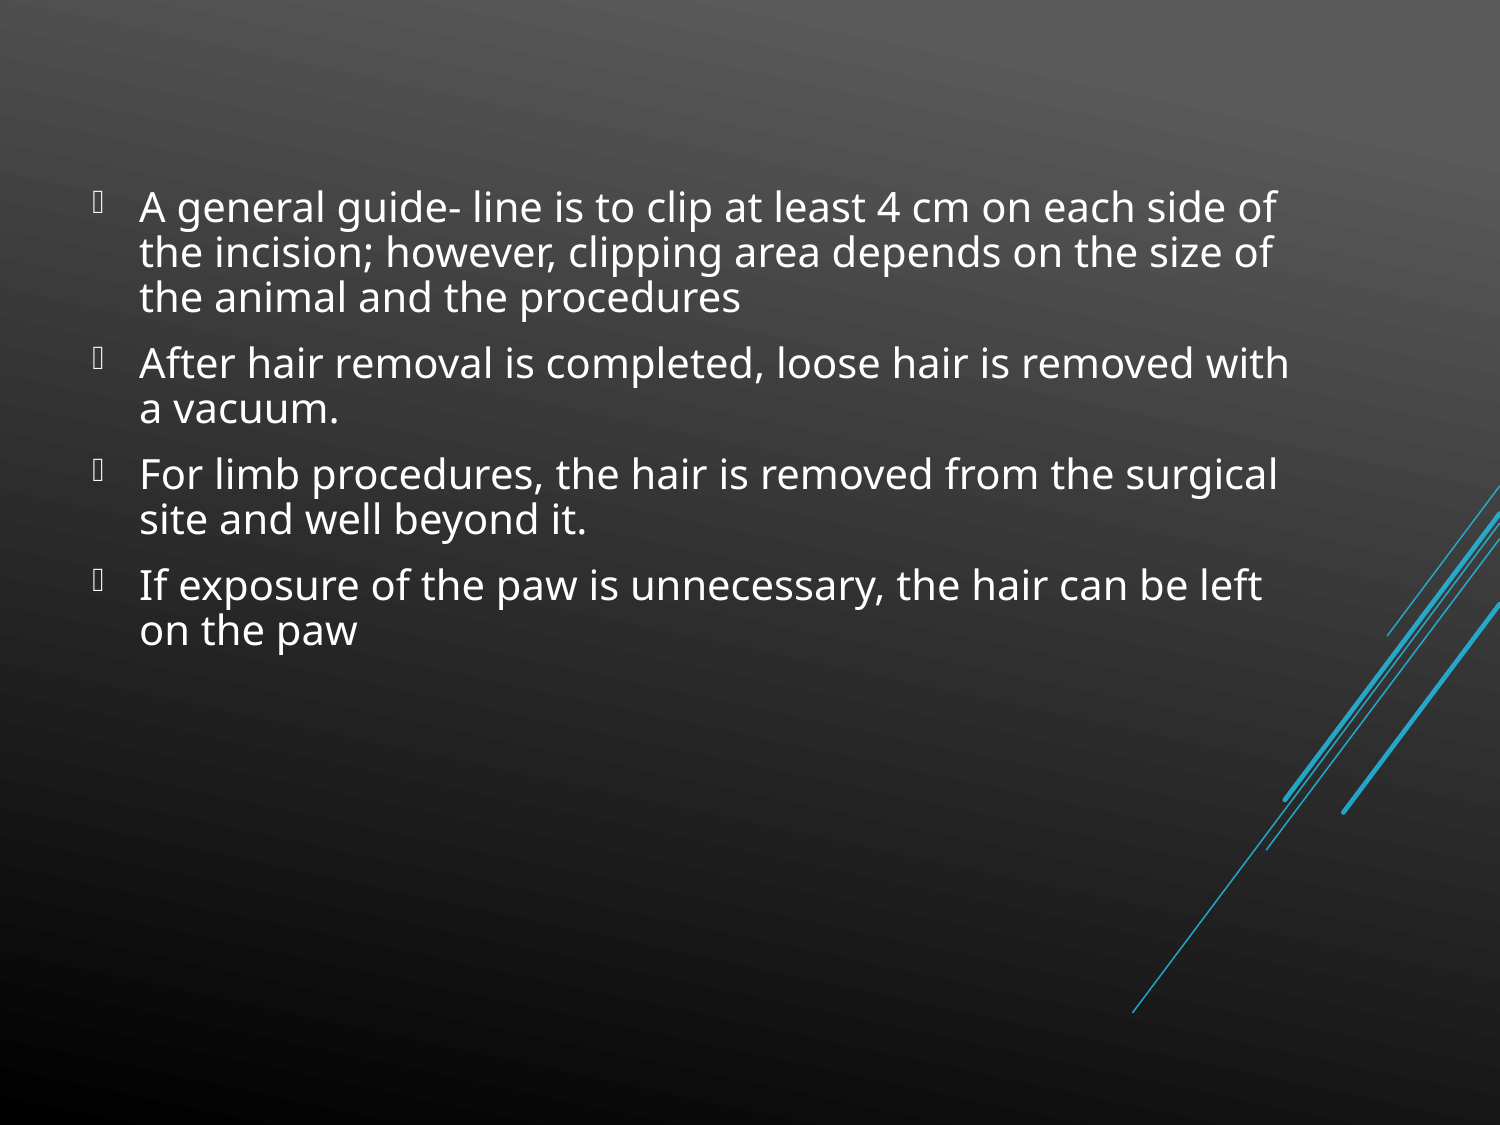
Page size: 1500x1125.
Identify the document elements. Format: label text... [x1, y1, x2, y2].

text_box [0, 0, 1500, 1125]
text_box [1132, 485, 1500, 1013]
list A general guide- line is to clip at least 4 cm on each side of the incision; however, clipping area depends on the size of the animal and the procedures After hair removal is completed, loose hair is removed with a vacuum. For limb procedures, the hair is removed from the surgical site and well beyond it. If exposure of the paw is unnecessary, the hair can be left on the paw [77, 94, 1337, 878]
